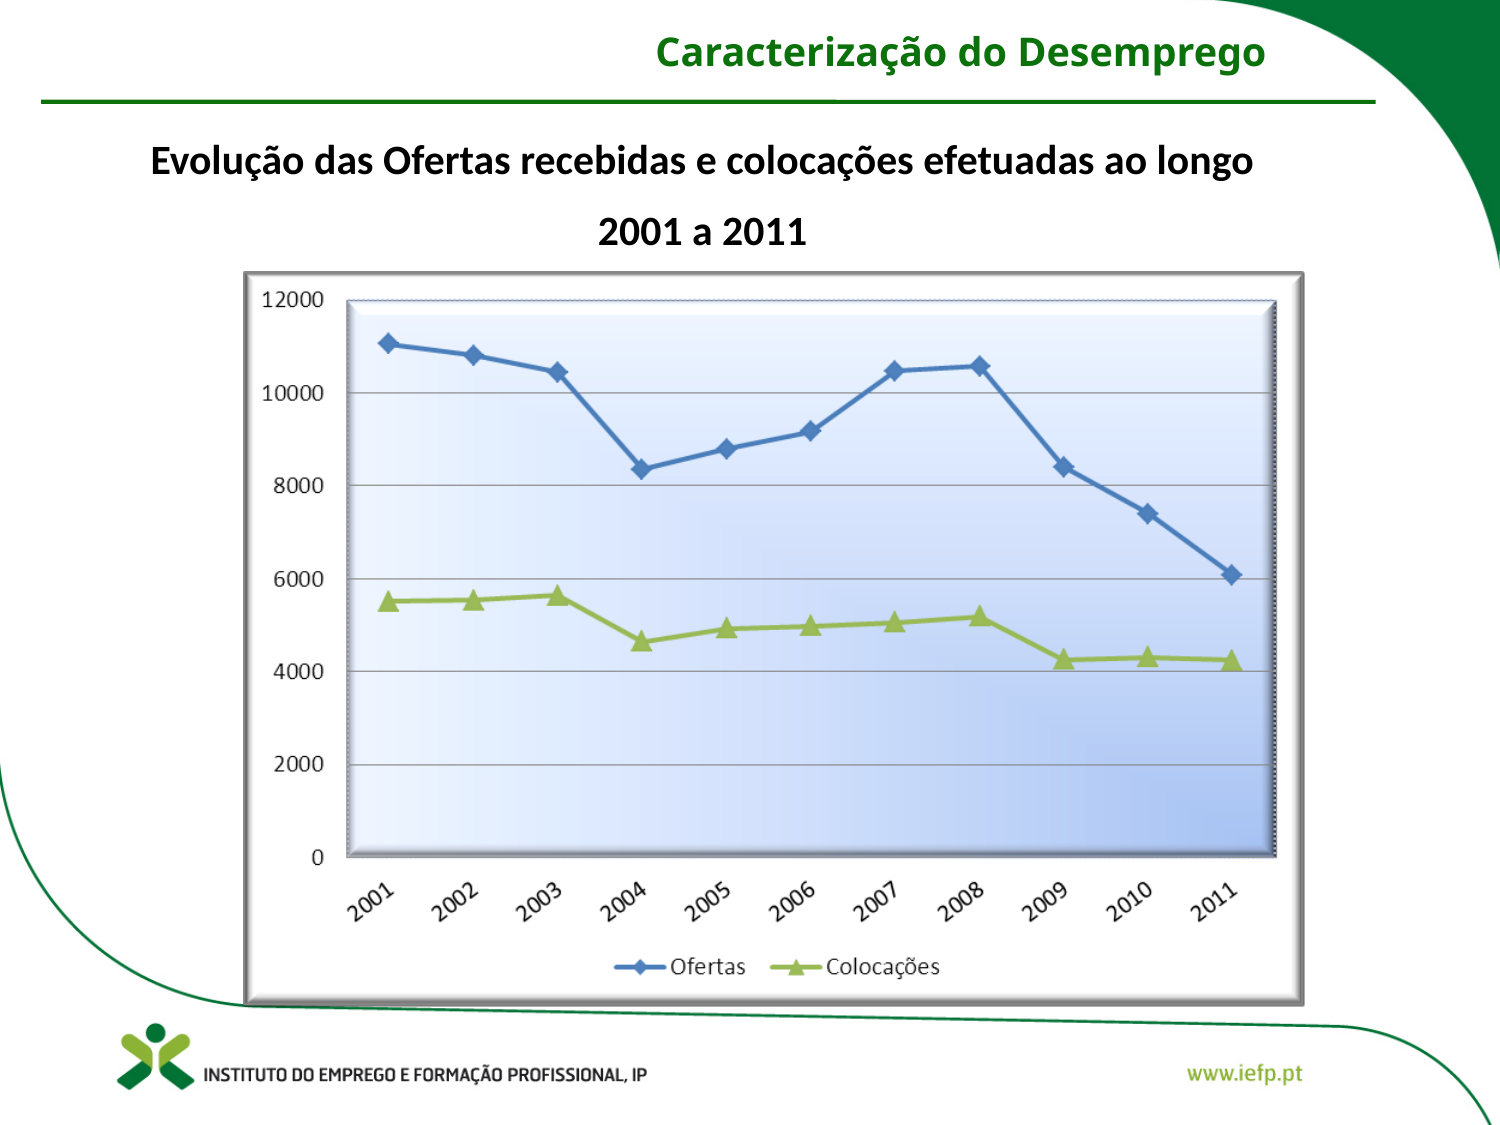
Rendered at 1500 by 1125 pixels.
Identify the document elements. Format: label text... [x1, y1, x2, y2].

picture [0, 0, 1500, 1125]
text_box Evolução das Ofertas recebidas e colocações efetuadas ao longo 2001 a 2011 [112, 125, 1294, 262]
text_box Caracterização do Desemprego [53, 18, 1282, 82]
